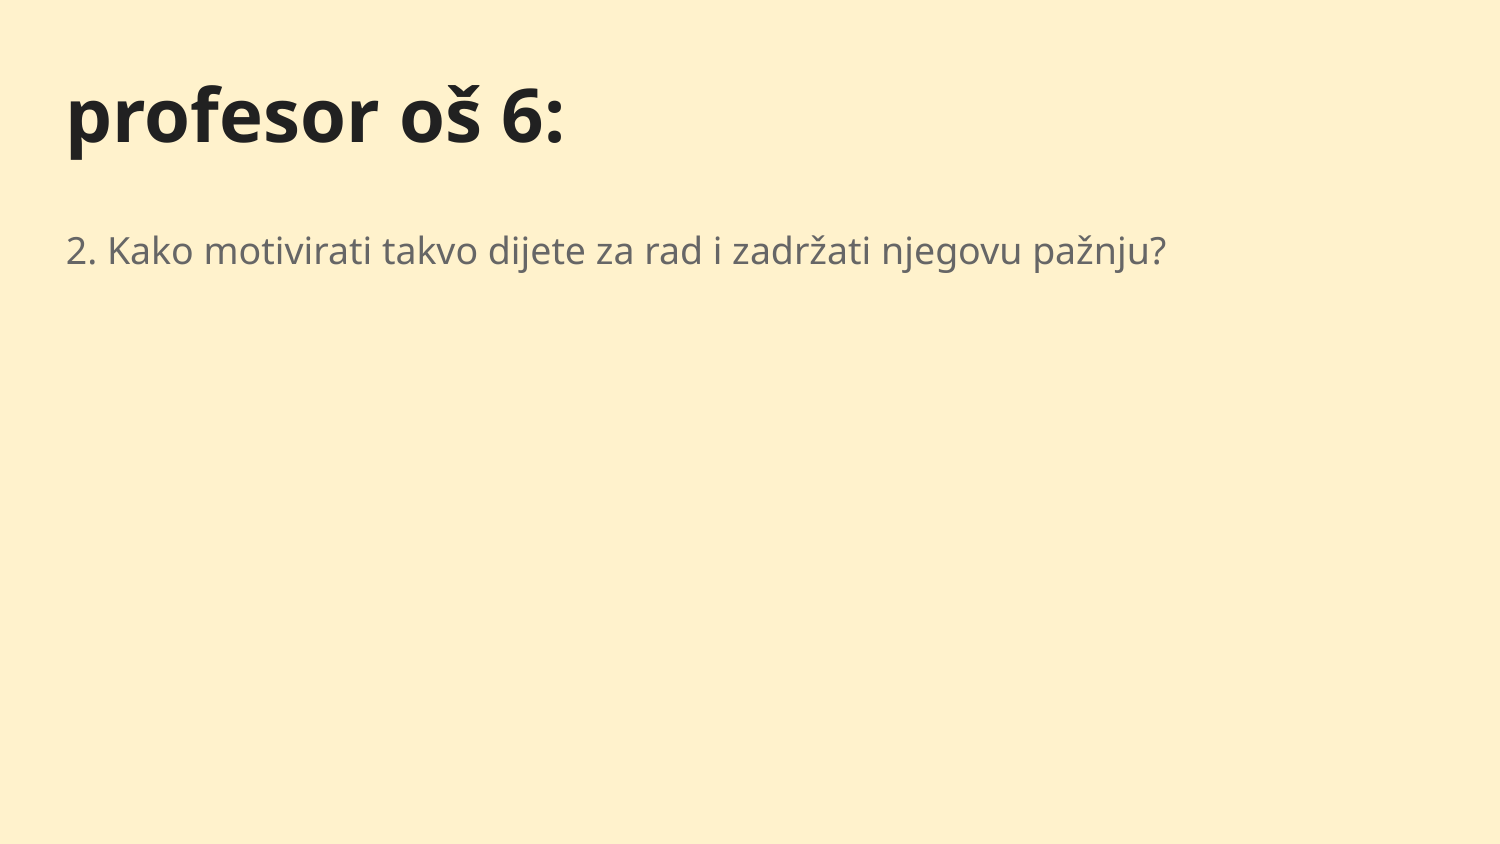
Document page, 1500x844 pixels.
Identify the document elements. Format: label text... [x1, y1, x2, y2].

text_box profesor oš 6: [51, 47, 1449, 180]
text_box 2. Kako motivirati takvo dijete za rad i zadržati njegovu pažnju? [51, 201, 1449, 750]
